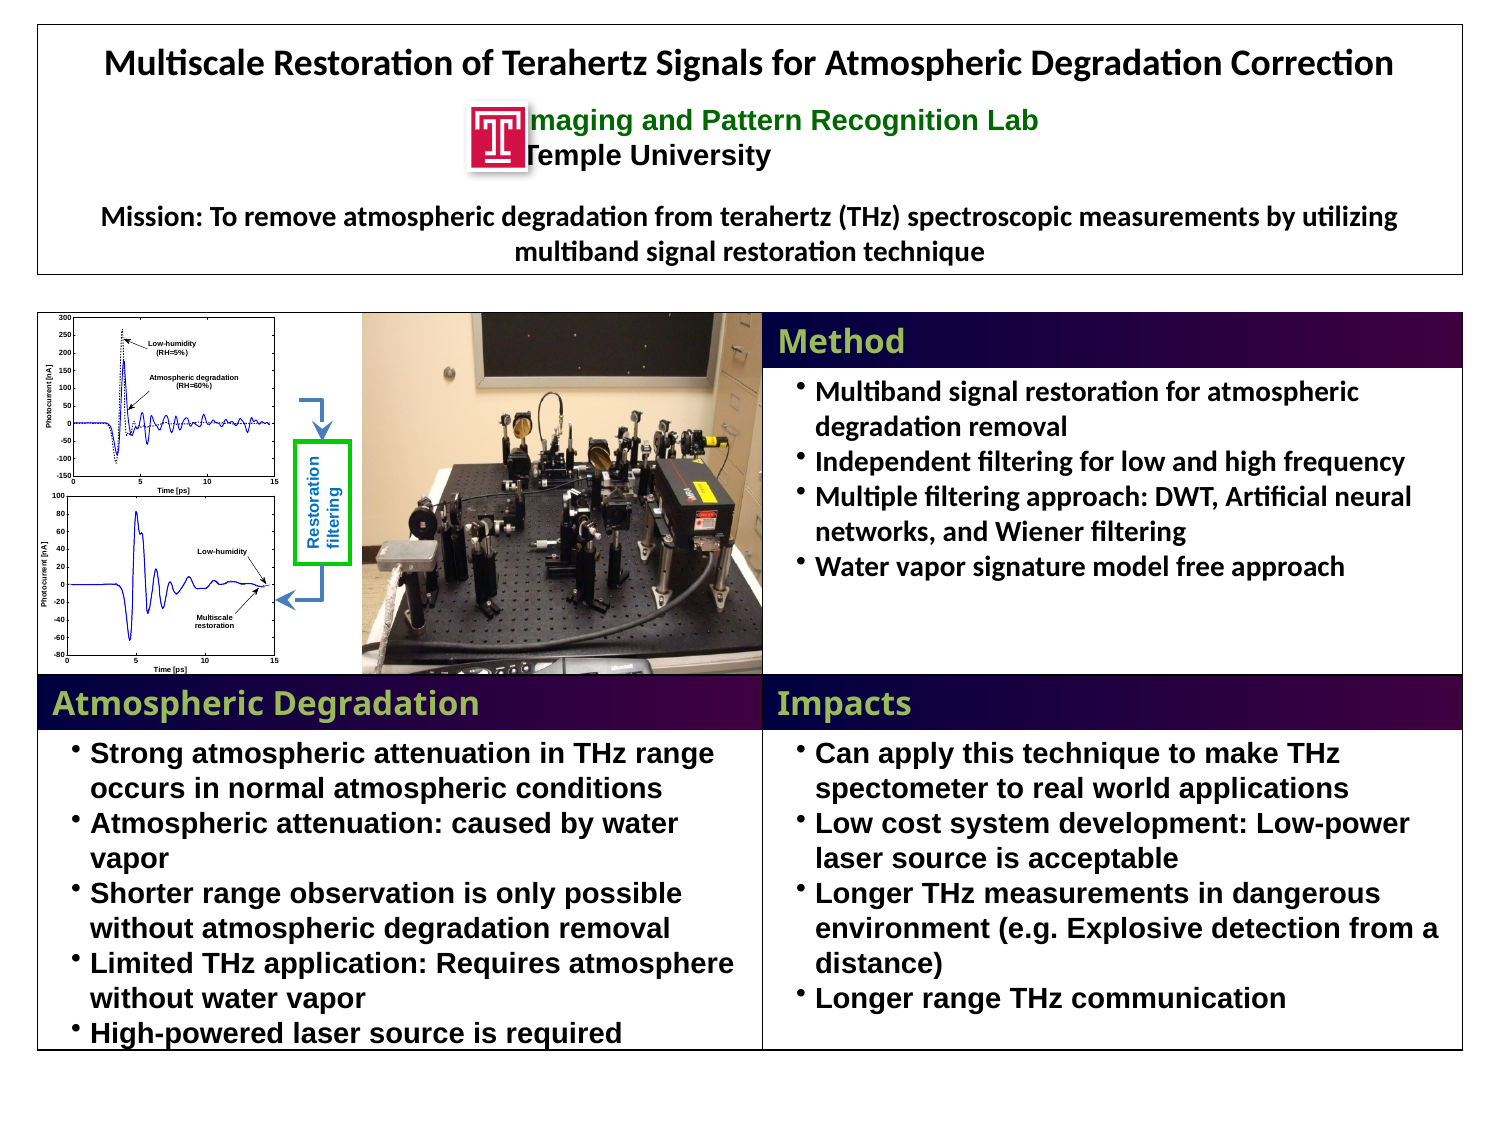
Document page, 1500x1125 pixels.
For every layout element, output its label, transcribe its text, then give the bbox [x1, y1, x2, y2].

picture [362, 312, 763, 676]
picture [466, 101, 529, 172]
picture [31, 302, 301, 677]
text_box Imaging and Pattern Recognition Lab Temple University [506, 93, 1055, 179]
text_box Multiband signal restoration for atmospheric degradation removal Independent filtering for low and high frequency Multiple filtering approach: DWT, Artificial neural networks, and Wiener filtering Water vapor signature model free approach [766, 368, 1463, 674]
text_box Strong atmospheric attenuation in THz range occurs in normal atmospheric conditions Atmospheric attenuation: caused by water vapor Shorter range observation is only possible without atmospheric degradation removal Limited THz application: Requires atmosphere without water vapor High-powered laser source is required [37, 674, 763, 1050]
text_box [298, 400, 323, 446]
text_box Multiscale Restoration of Terahertz Signals for Atmospheric Degradation Correction Mission: To remove atmospheric degradation from terahertz (THz) spectroscopic measurements by utilizing multiband signal restoration technique [37, 24, 1463, 275]
text_box [305, 312, 360, 674]
text_box Method [763, 312, 1463, 368]
text_box Can apply this technique to make THz spectometer to real world applications Low cost system development: Low-power laser source is acceptable Longer THz measurements in dangerous environment (e.g. Explosive detection from a distance) Longer range THz communication [763, 674, 1463, 1050]
text_box Restoration filtering [305, 441, 350, 564]
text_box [278, 555, 320, 604]
